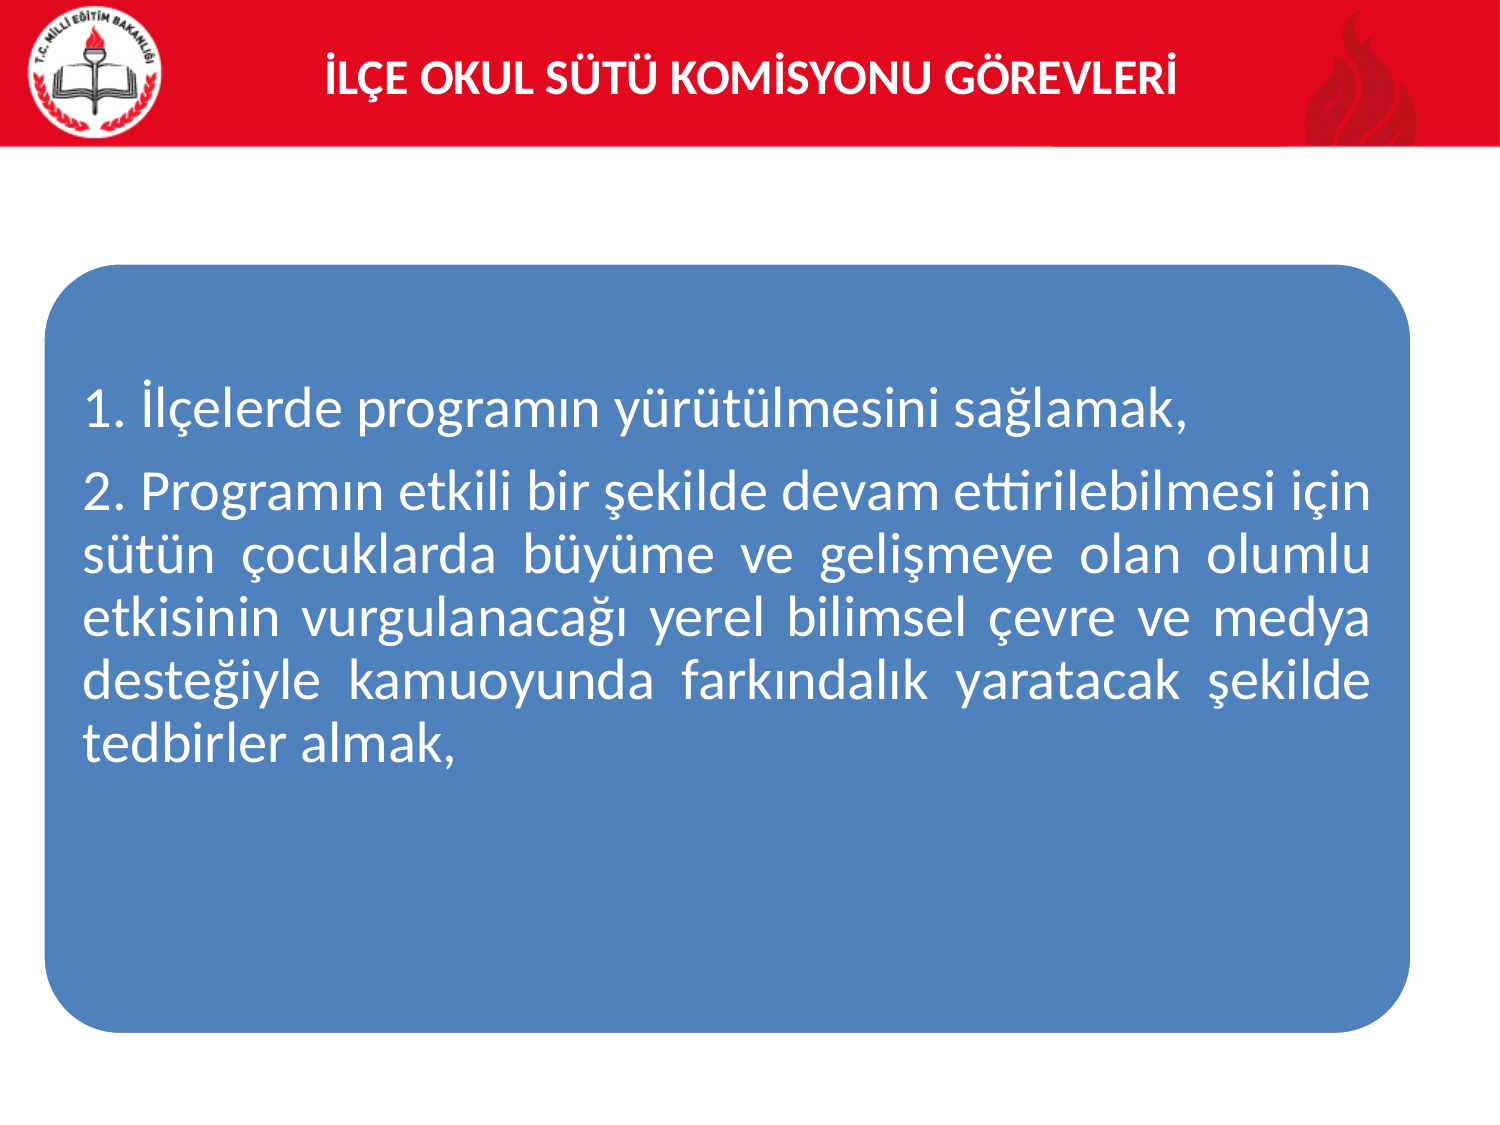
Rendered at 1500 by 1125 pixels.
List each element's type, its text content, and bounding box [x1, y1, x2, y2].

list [40, 262, 1413, 1036]
title İLÇE OKUL SÜTÜ KOMİSYONU GÖREVLERİ [76, 0, 1428, 150]
picture [0, 0, 1500, 1125]
